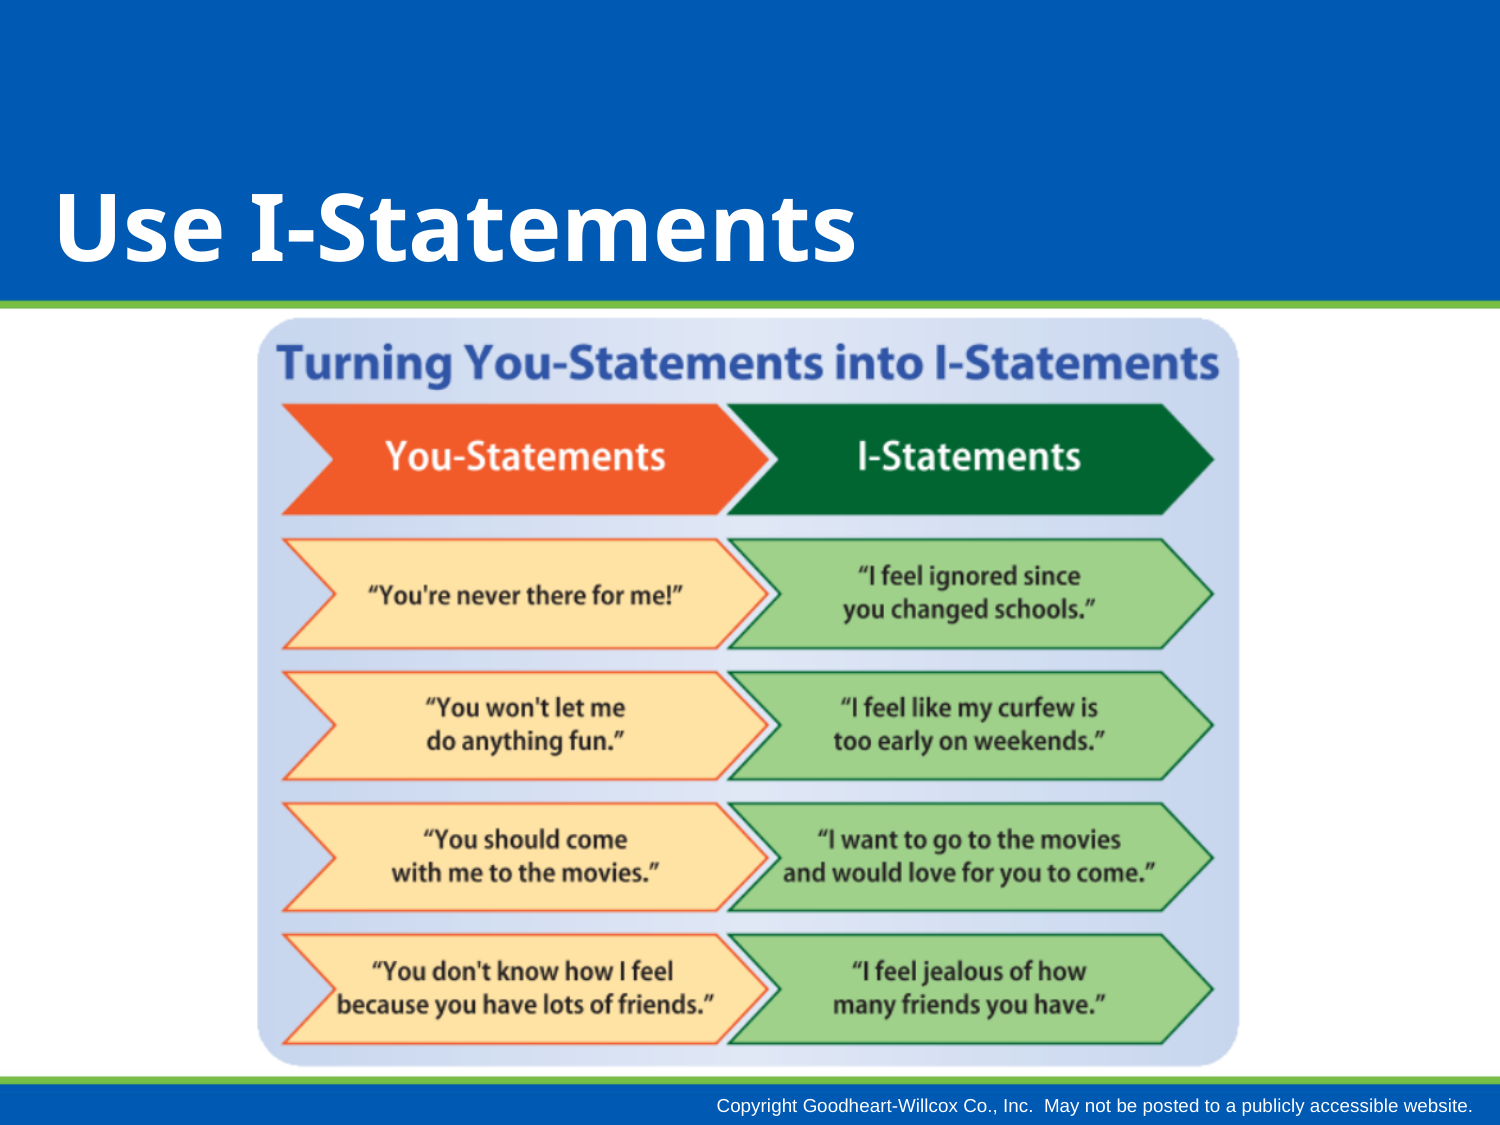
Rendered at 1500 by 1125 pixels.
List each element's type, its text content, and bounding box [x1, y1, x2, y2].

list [256, 317, 1244, 1071]
picture [0, 0, 1500, 1125]
title Use I-Statements [37, 39, 1463, 288]
